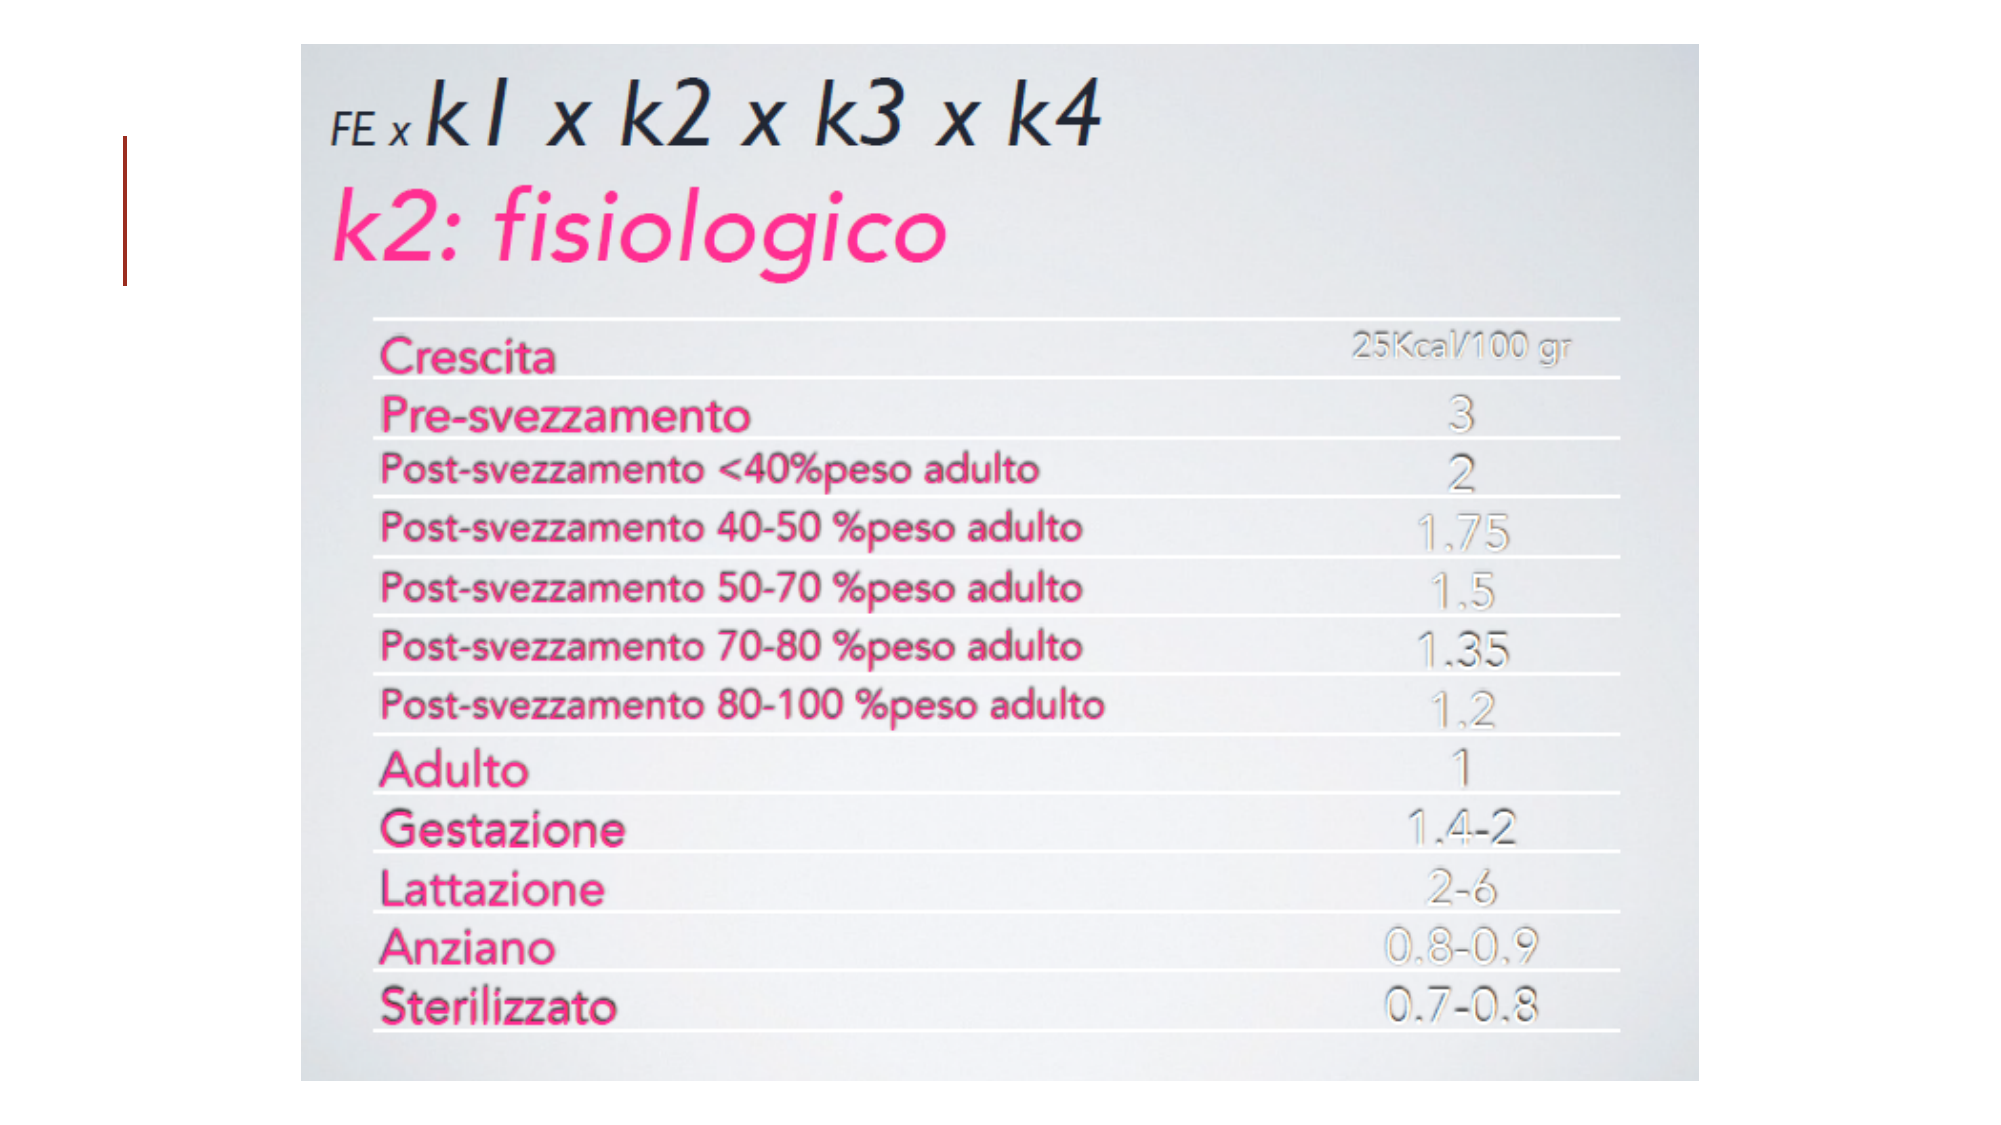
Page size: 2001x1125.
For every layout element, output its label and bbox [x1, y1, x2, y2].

picture [300, 44, 1700, 1081]
